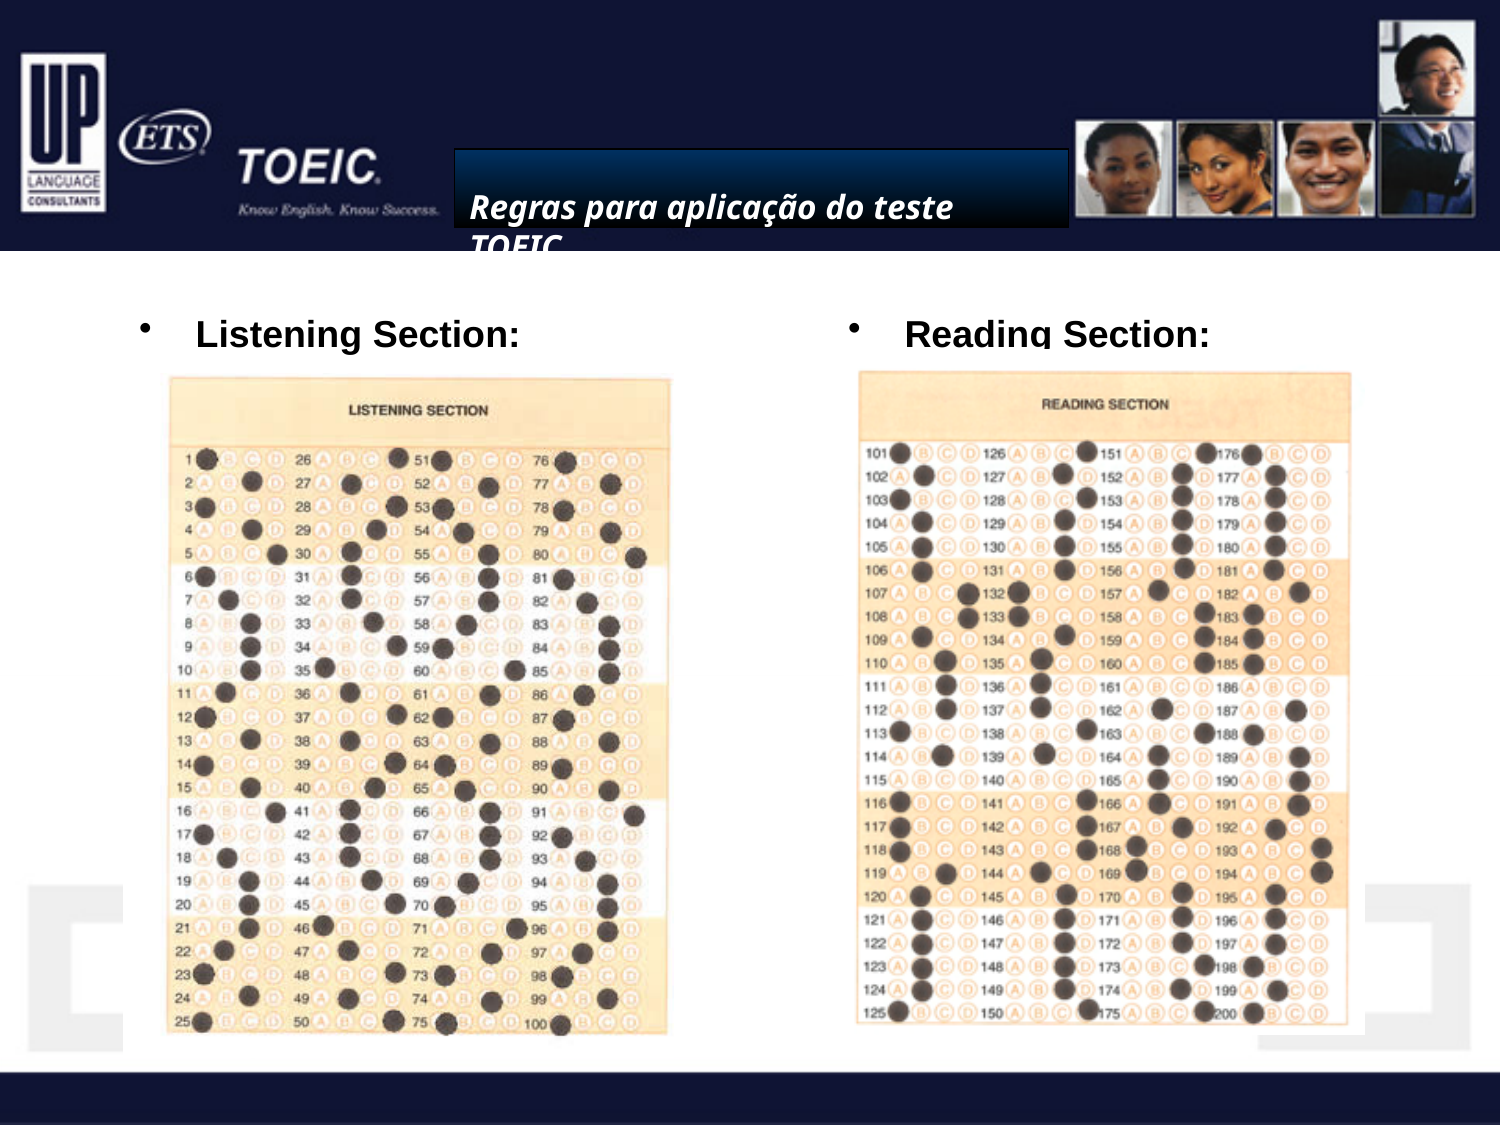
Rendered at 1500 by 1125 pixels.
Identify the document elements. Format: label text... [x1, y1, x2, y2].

picture [0, 349, 1500, 1125]
text_box Listening Section: [124, 302, 547, 363]
text_box Reading Section: [833, 302, 1237, 363]
text_box Regras para aplicação do teste TOEIC [454, 148, 1069, 228]
picture [0, 0, 1500, 251]
